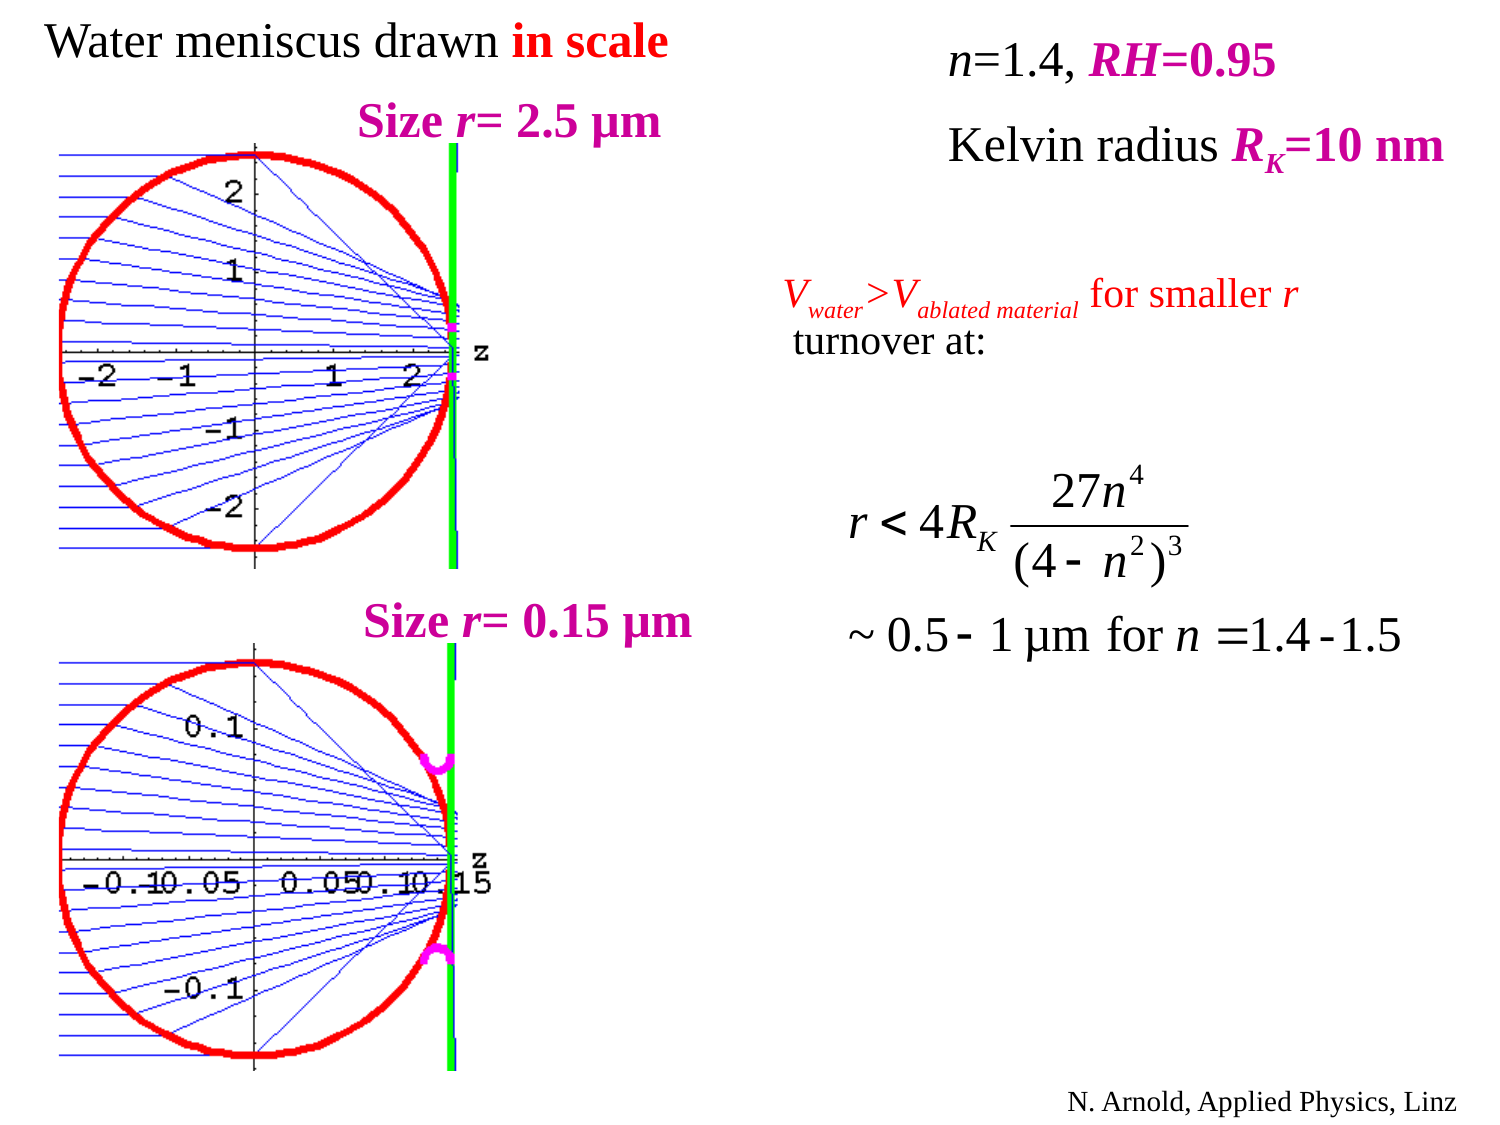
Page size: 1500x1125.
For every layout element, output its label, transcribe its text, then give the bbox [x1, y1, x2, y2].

picture [58, 143, 499, 569]
text_box n=1.4, RH=0.95 Kelvin radius RK=10 nm [933, 19, 1477, 187]
picture [58, 643, 497, 1071]
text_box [840, 450, 1407, 676]
text_box Water meniscus drawn in scale [29, 0, 739, 75]
text_box Size r= 2.5 µm [342, 79, 709, 155]
text_box Size r= 0.15 µm [348, 580, 715, 655]
footer N. Arnold, Applied Physics, Linz [1025, 1074, 1500, 1113]
text_box Vwater>Vablated material for smaller r turnover at: [767, 277, 1477, 367]
